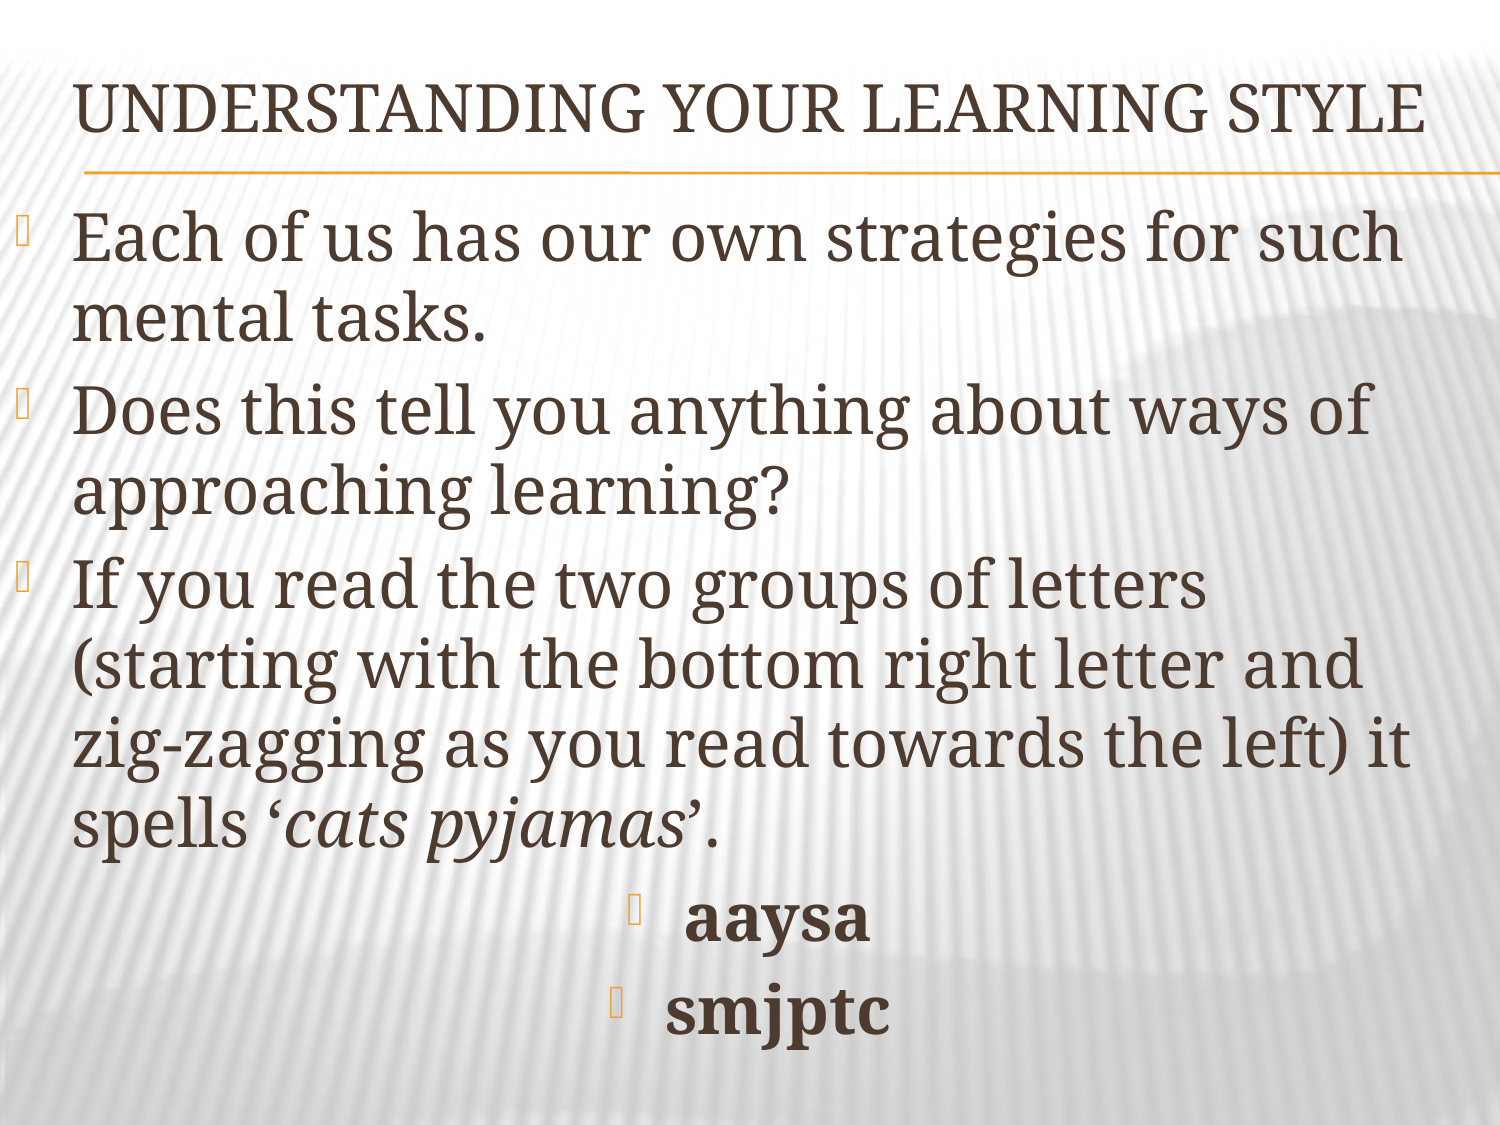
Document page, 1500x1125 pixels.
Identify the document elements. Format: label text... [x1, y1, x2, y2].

list Each of us has our own strategies for such mental tasks. Does this tell you anything about ways of approaching learning? If you read the two groups of letters (starting with the bottom right letter and zig-zagging as you read towards the left) it spells ‘cats pyjamas’. aaysa smjptc [0, 187, 1500, 1125]
title Understanding your Learning Style [0, 0, 1500, 187]
